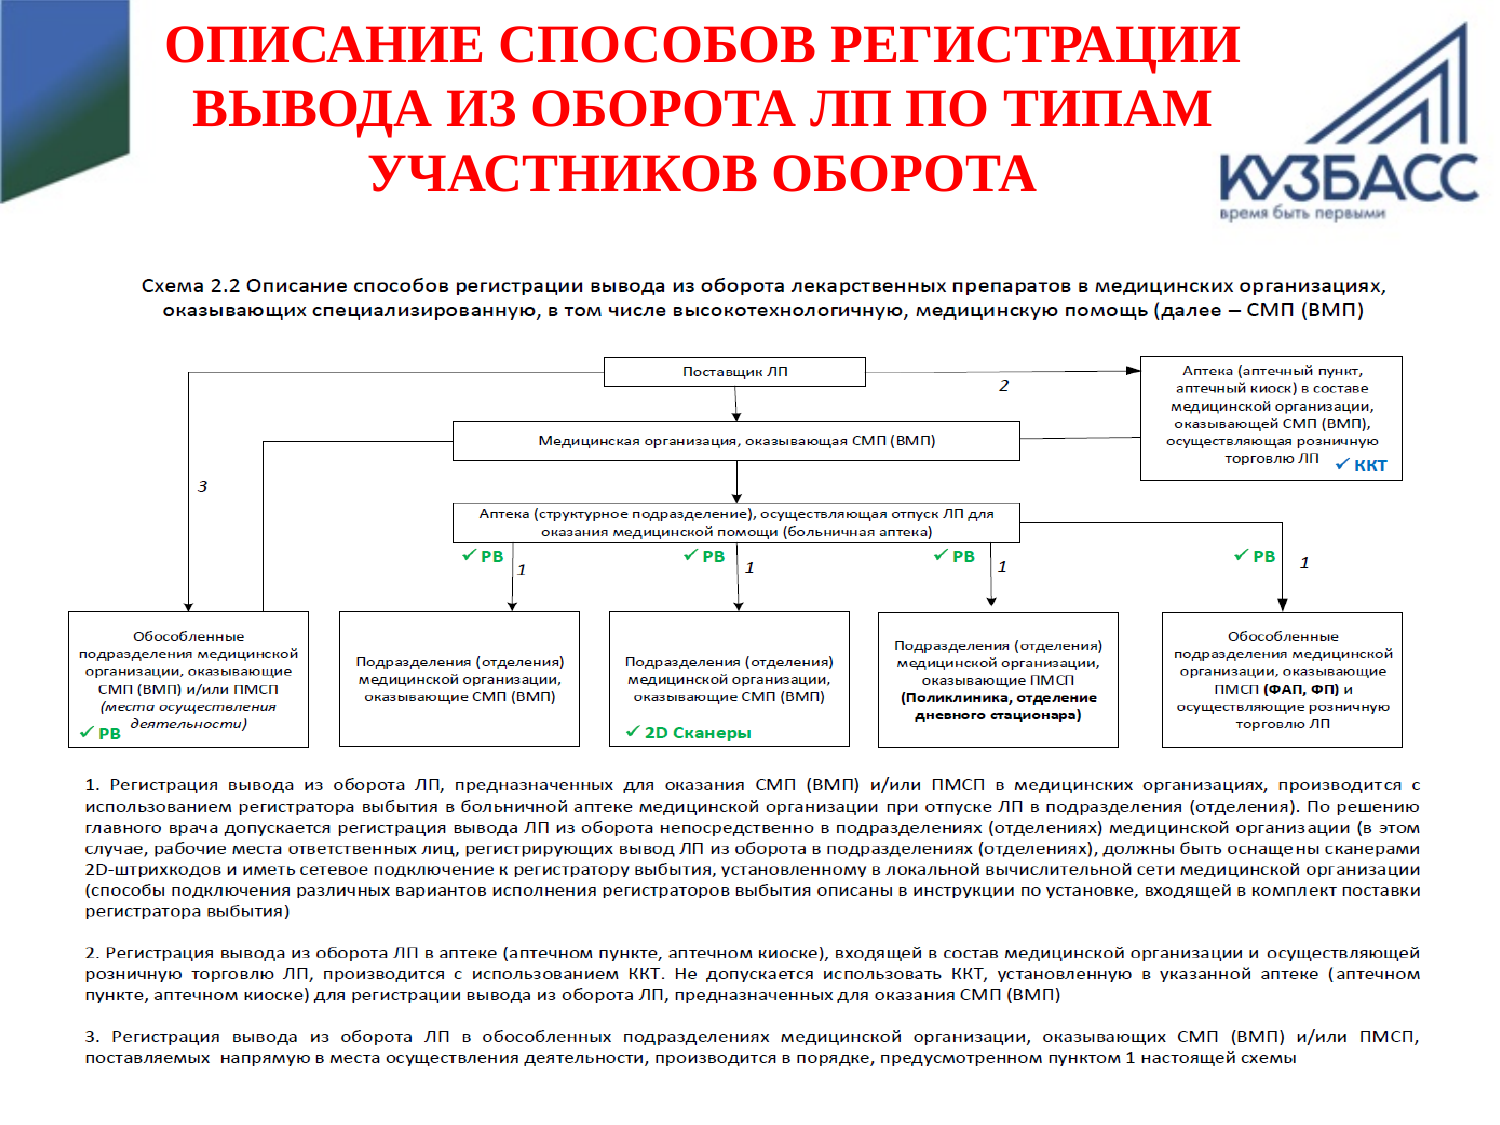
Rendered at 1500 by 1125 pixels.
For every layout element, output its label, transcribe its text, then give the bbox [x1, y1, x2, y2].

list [46, 262, 1442, 1079]
title Описание способов регистрации вывода из оборота ЛП по типам участников оборота [93, 0, 1313, 260]
picture [0, 0, 1500, 1125]
